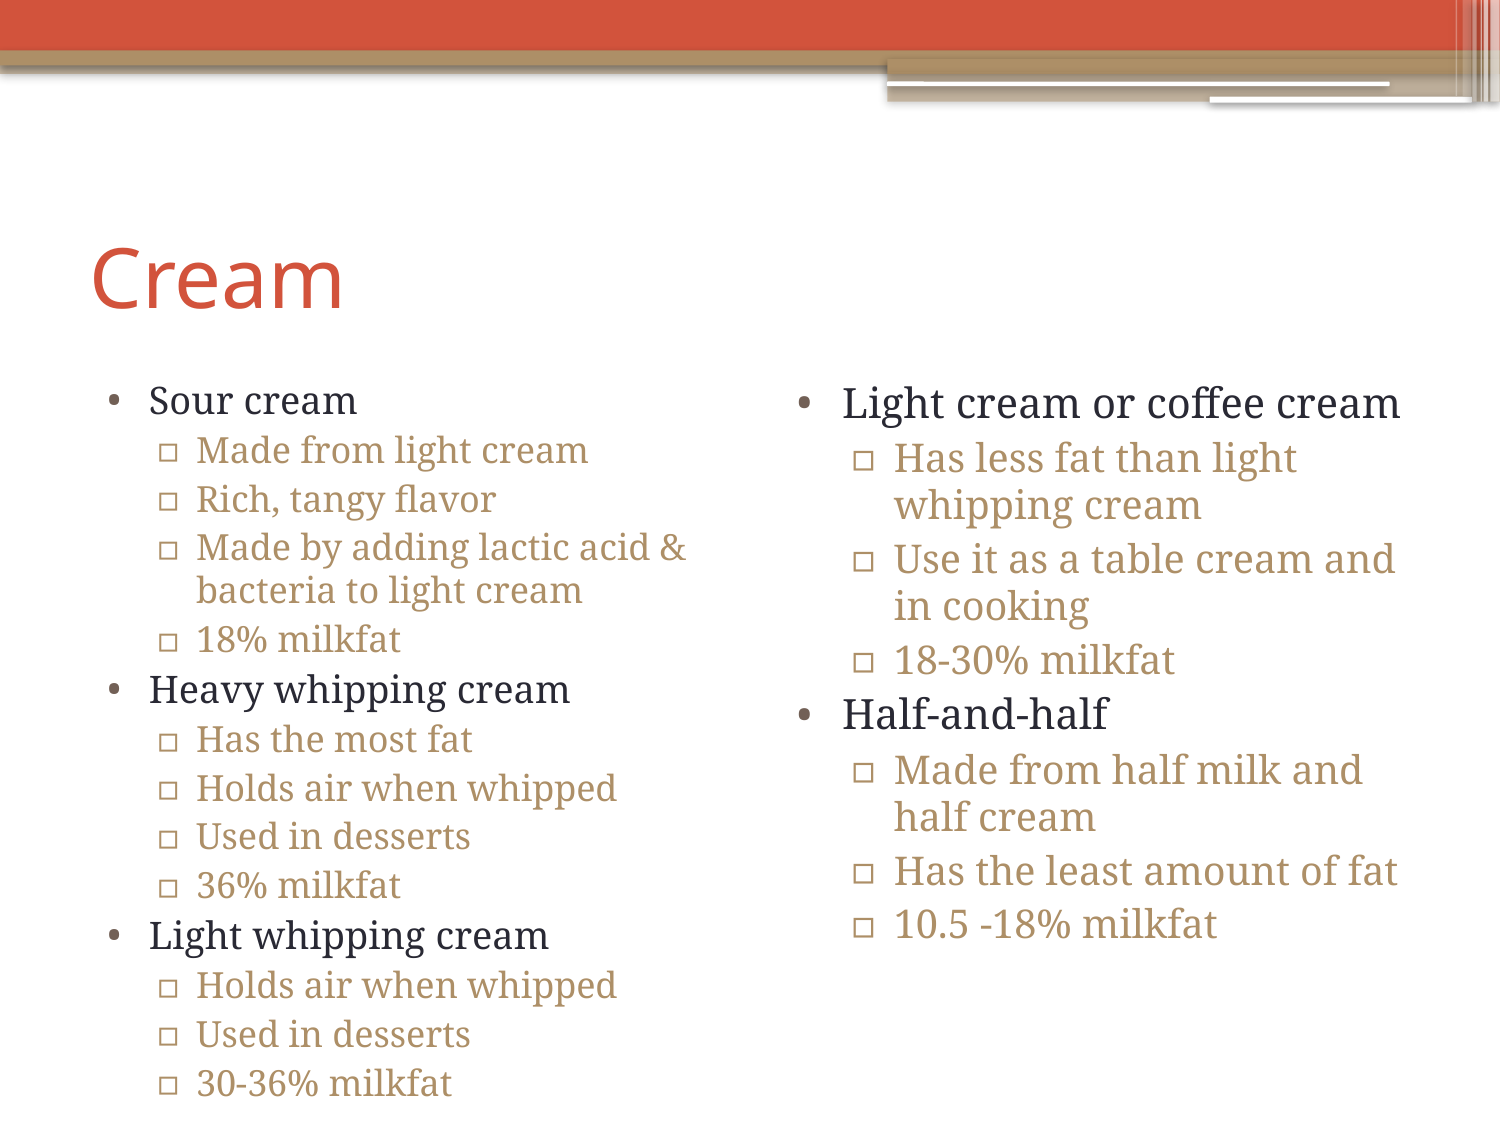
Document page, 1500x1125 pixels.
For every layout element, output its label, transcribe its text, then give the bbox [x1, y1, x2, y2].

list Sour cream Made from light cream Rich, tangy flavor Made by adding lactic acid & bacteria to light cream 18% milkfat Heavy whipping cream Has the most fat Holds air when whipped Used in desserts 36% milkfat Light whipping cream Holds air when whipped Used in desserts 30-36% milkfat [75, 368, 738, 1112]
title Cream [75, 187, 1425, 363]
list Light cream or coffee cream Has less fat than light whipping cream Use it as a table cream and in cooking 18-30% milkfat Half-and-half Made from half milk and half cream Has the least amount of fat 10.5 -18% milkfat [762, 368, 1425, 1112]
